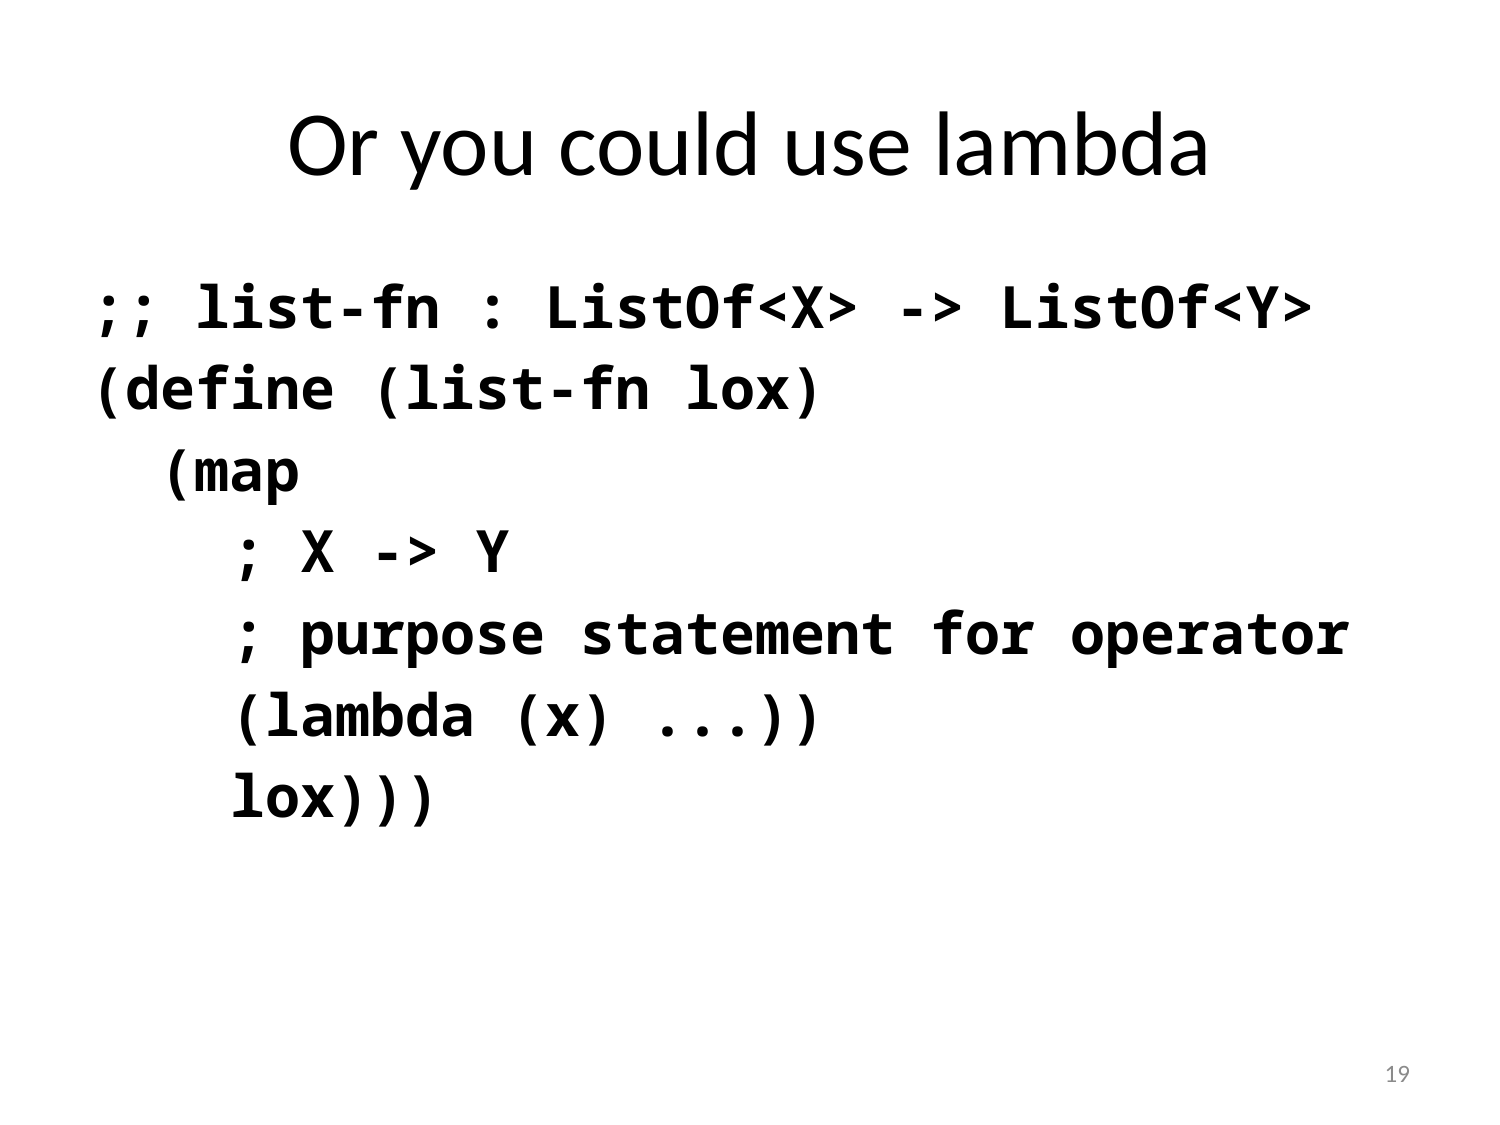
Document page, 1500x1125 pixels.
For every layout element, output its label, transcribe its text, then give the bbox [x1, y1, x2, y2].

list ;; list-fn : ListOf<X> -> ListOf<Y> (define (list-fn lox) (map ; X -> Y ; purpose statement for operator (lambda (x) ...)) lox))) [75, 262, 1500, 1005]
slide_number 19 [1074, 1042, 1425, 1103]
title Or you could use lambda [75, 45, 1425, 233]
